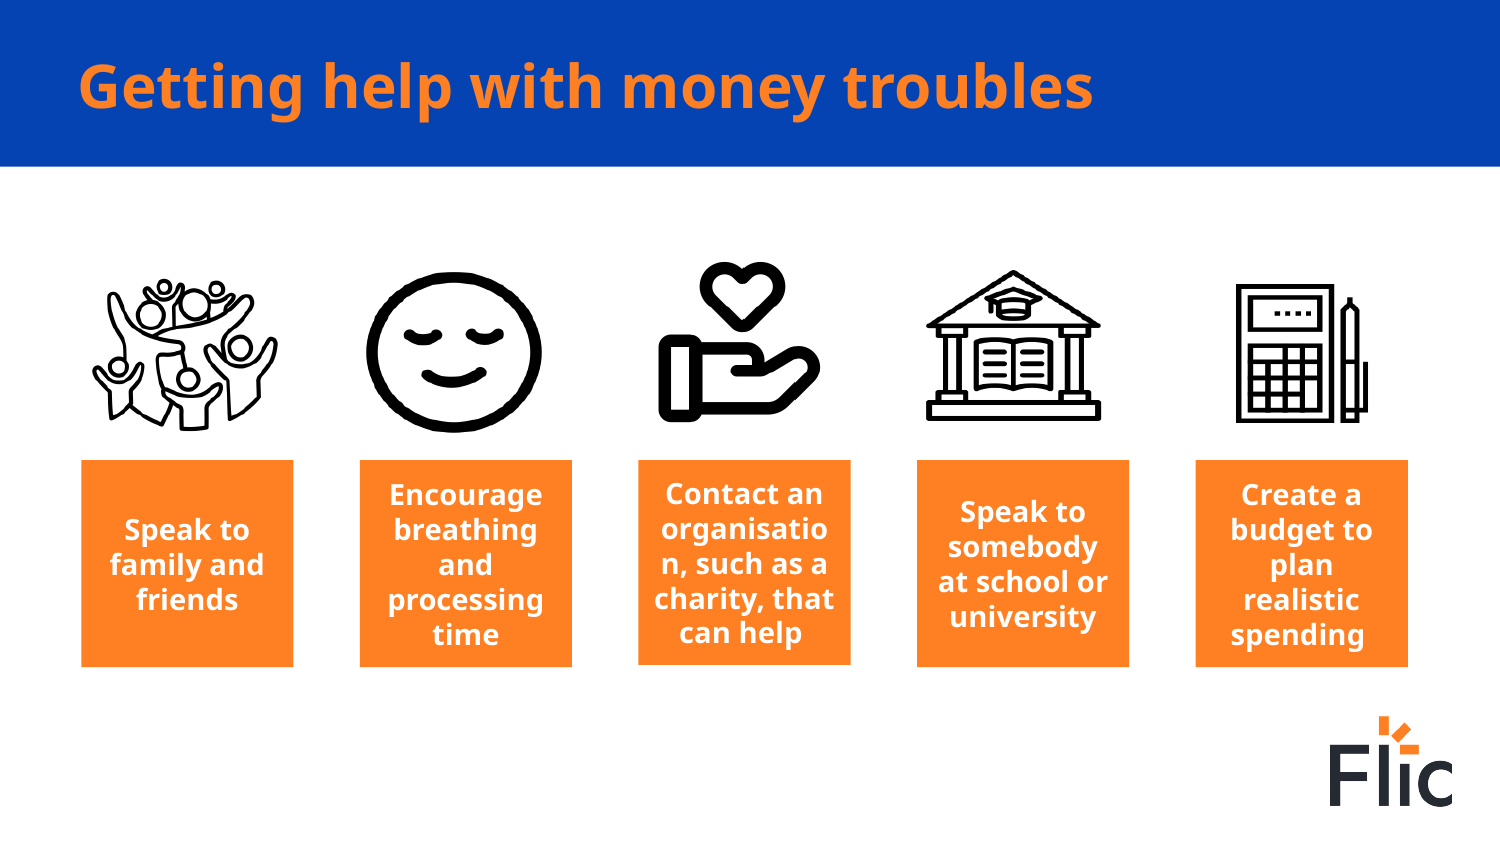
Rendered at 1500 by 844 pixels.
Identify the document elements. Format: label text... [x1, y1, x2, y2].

text_box Speak to family and friends [81, 460, 294, 668]
picture [90, 260, 279, 449]
text_box Speak to somebody at school or university [917, 460, 1130, 668]
picture [921, 267, 1105, 423]
text_box Encourage breathing and processing time [359, 460, 572, 668]
picture [643, 240, 847, 438]
picture [360, 265, 547, 438]
text_box Contact an organisation, such as a charity, that can help [638, 460, 851, 665]
title Getting help with money troubles [62, 41, 1175, 127]
text_box Create a budget to plan realistic spending [1195, 460, 1408, 668]
picture [1226, 284, 1377, 423]
picture [1330, 716, 1452, 807]
